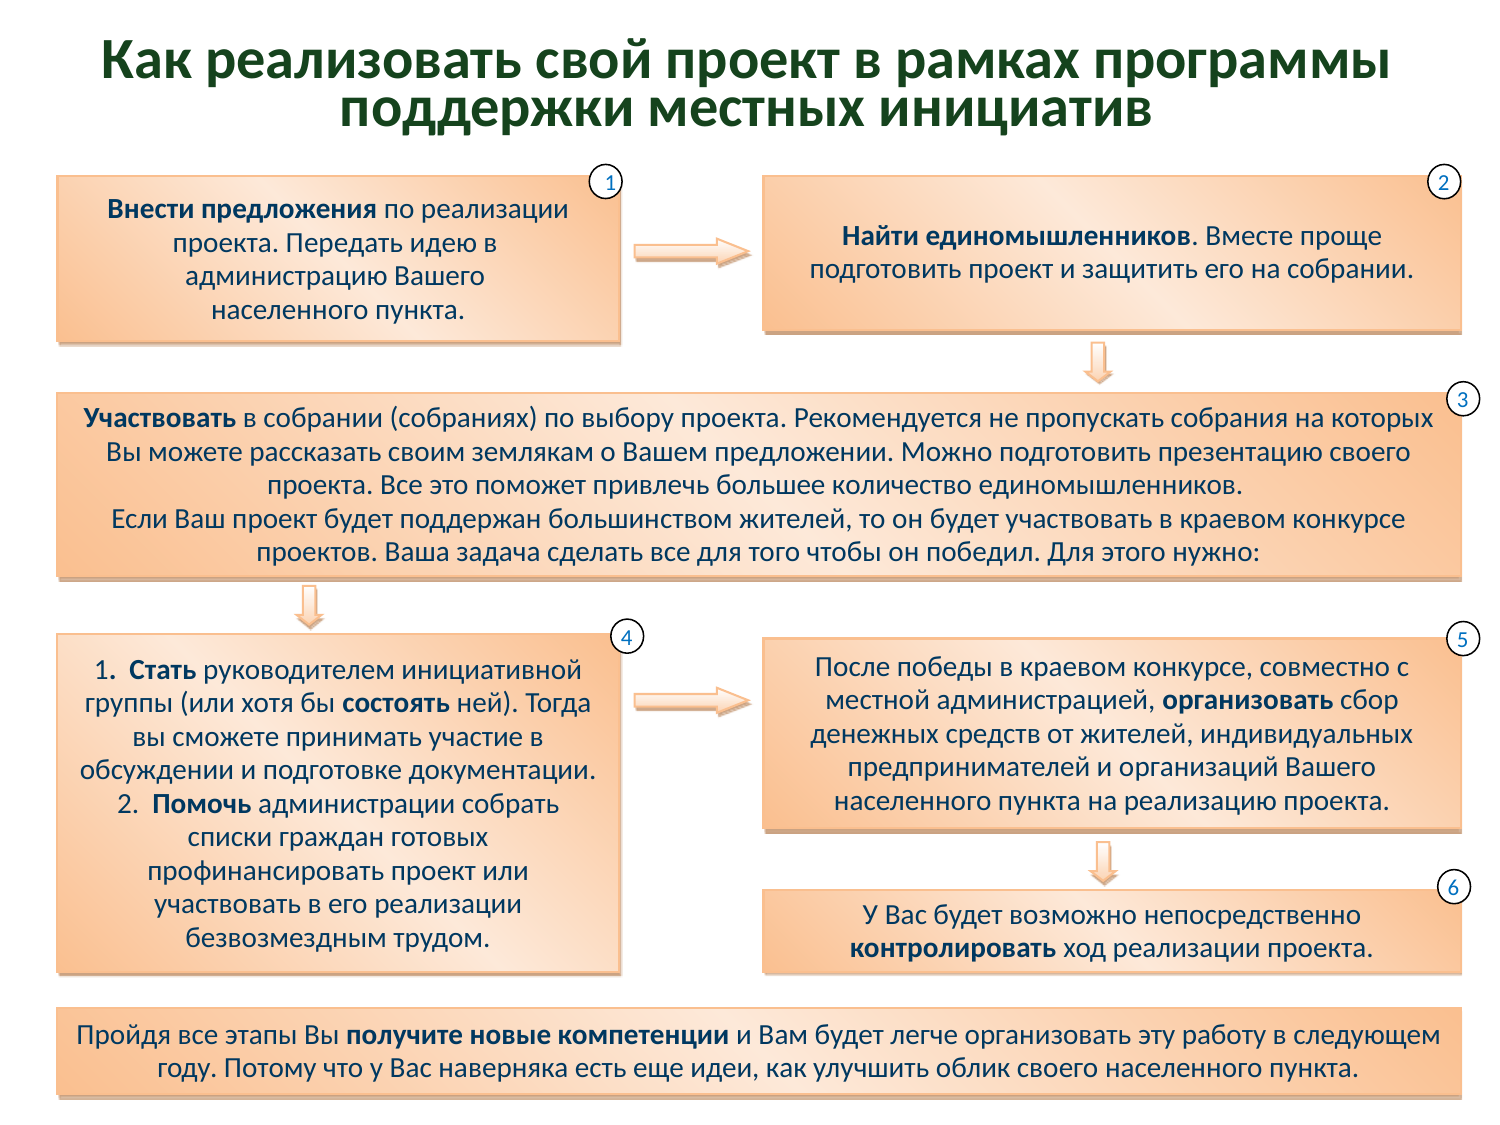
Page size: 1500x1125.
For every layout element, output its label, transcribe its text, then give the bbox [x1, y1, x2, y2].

text_box После победы в краевом конкурсе, совместно с местной администрацией, организовать сбор денежных средств от жителей, индивидуальных предпринимателей и организаций Вашего населенного пункта на реализацию проекта. [763, 638, 1461, 829]
text_box 3 [1446, 381, 1480, 416]
text_box У Вас будет возможно непосредственно контролировать ход реализации проекта. [763, 889, 1461, 973]
text_box [1085, 342, 1111, 382]
text_box Как реализовать свой проект в рамках программы поддержки местных инициатив [58, 35, 1436, 146]
text_box Пройдя все этапы Вы получите новые компетенции и Вам будет легче организовать эту работу в следующем году. Потому что у Вас наверняка есть еще идеи, как улучшить облик своего населенного пункта. [57, 1007, 1461, 1094]
text_box [1090, 842, 1116, 881]
text_box 5 [1446, 621, 1480, 656]
text_box Найти единомышленников. Вместе проще подготовить проект и защитить его на собрании. [763, 176, 1461, 330]
text_box Внести предложения по реализации проекта. Передать идею в администрацию Вашего населенного пункта. [57, 176, 620, 342]
text_box 4 [610, 619, 644, 654]
text_box 2 [1427, 164, 1461, 199]
text_box [634, 687, 749, 713]
text_box 1 [589, 164, 623, 199]
text_box 6 [1437, 869, 1471, 904]
text_box Участвовать в собрании (собраниях) по выбору проекта. Рекомендуется не пропускать собрания на которых Вы можете рассказать своим землякам о Вашем предложении. Можно подготовить презентацию своего проекта. Все это поможет привлечь большее количество единомышленников. Если Ваш проект будет поддержан большинством жителей, то он будет участвовать в краевом конкурсе проектов. Ваша задача сделать все для того чтобы он победил. Для этого нужно: [57, 393, 1461, 577]
text_box [634, 238, 749, 264]
text_box 1. Стать руководителем инициативной группы (или хотя бы состоять ней). Тогда вы сможете принимать участие в обсуждении и подготовке документации. 2. Помочь администрации собрать списки граждан готовых профинансировать проект или участвовать в его реализации безвозмездным трудом. [57, 634, 620, 973]
text_box [296, 585, 322, 625]
